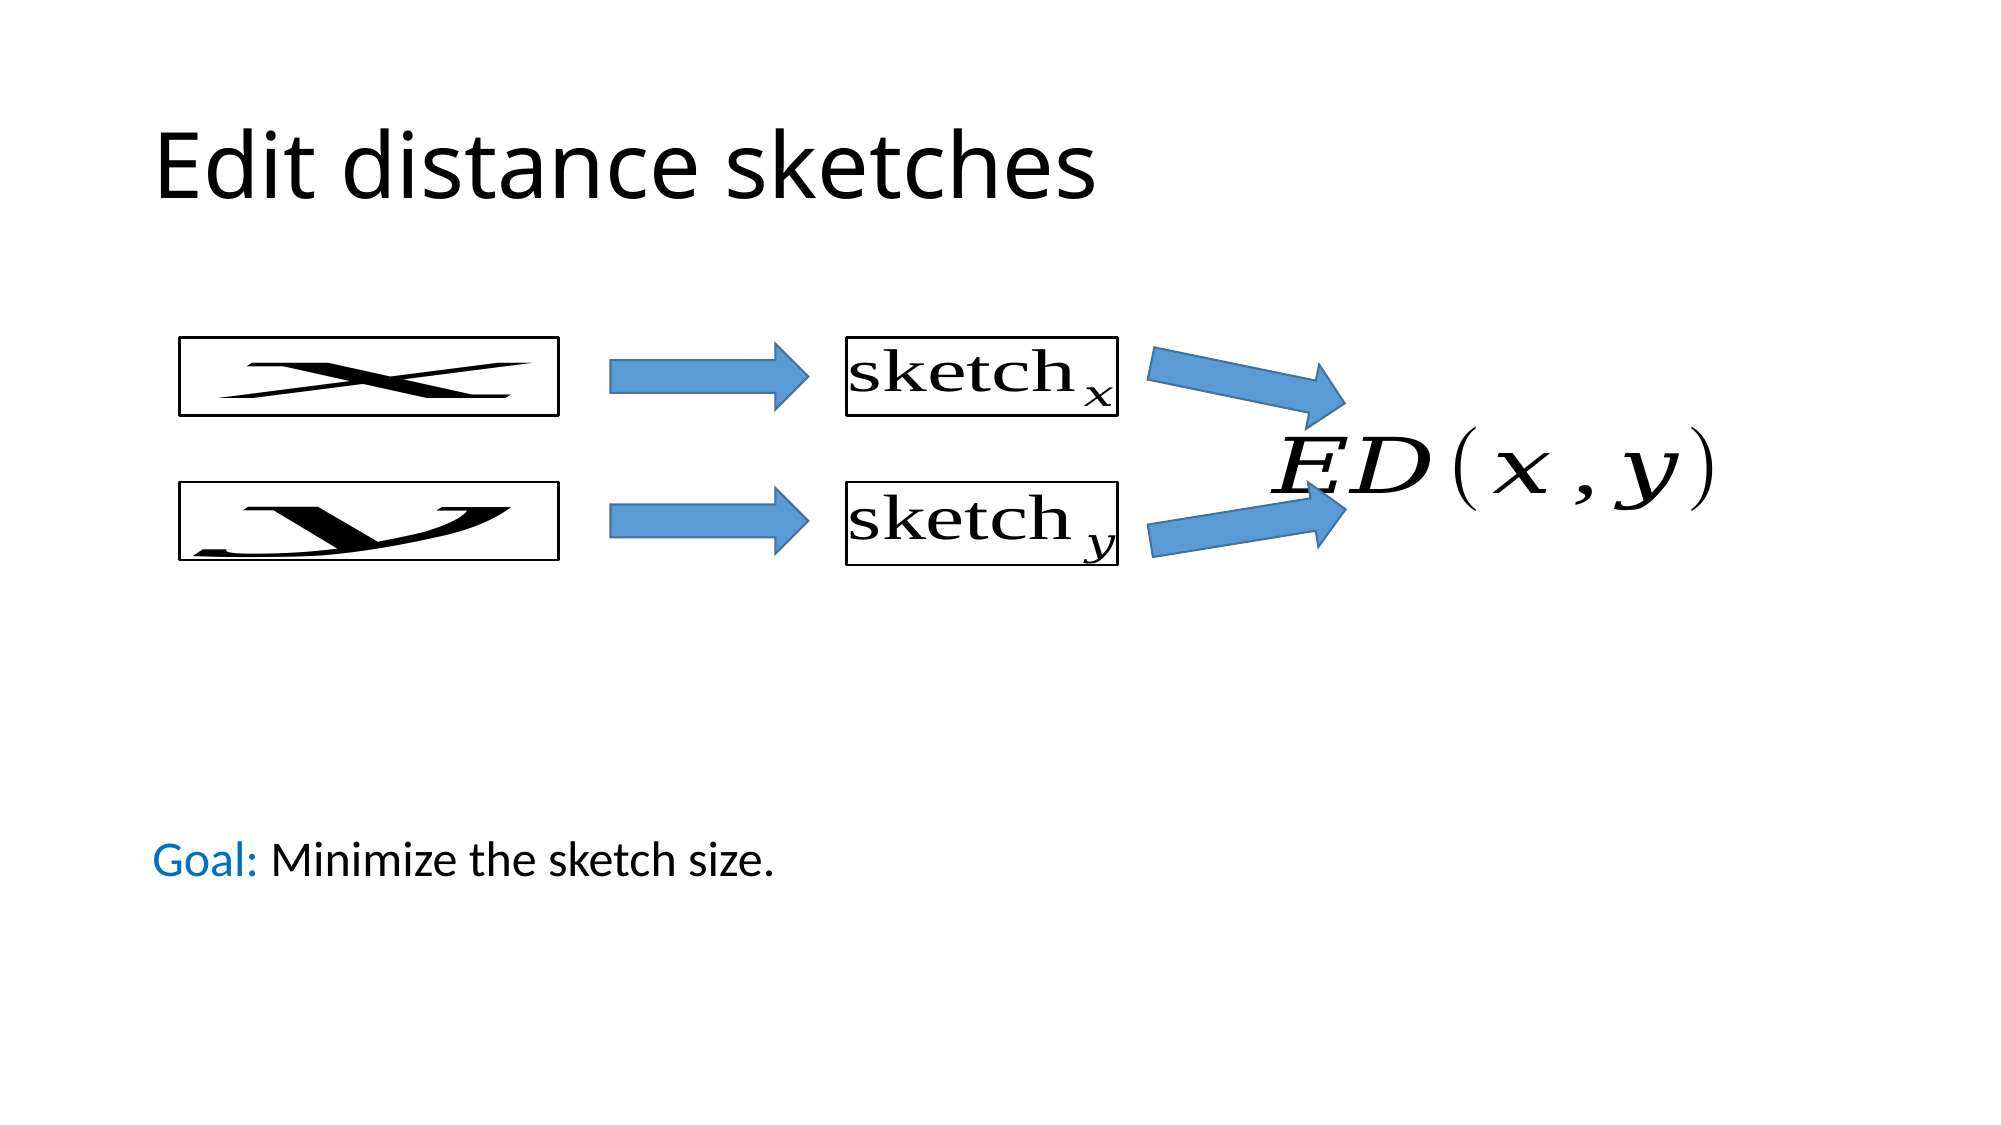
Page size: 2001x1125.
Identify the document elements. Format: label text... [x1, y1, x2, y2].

text_box [1146, 346, 1347, 432]
text_box [1146, 479, 1348, 559]
text_box [609, 485, 810, 557]
text_box [609, 341, 810, 412]
text_box Goal: Minimize the sketch size. [137, 740, 1863, 1061]
title Edit distance sketches [137, 59, 1863, 278]
